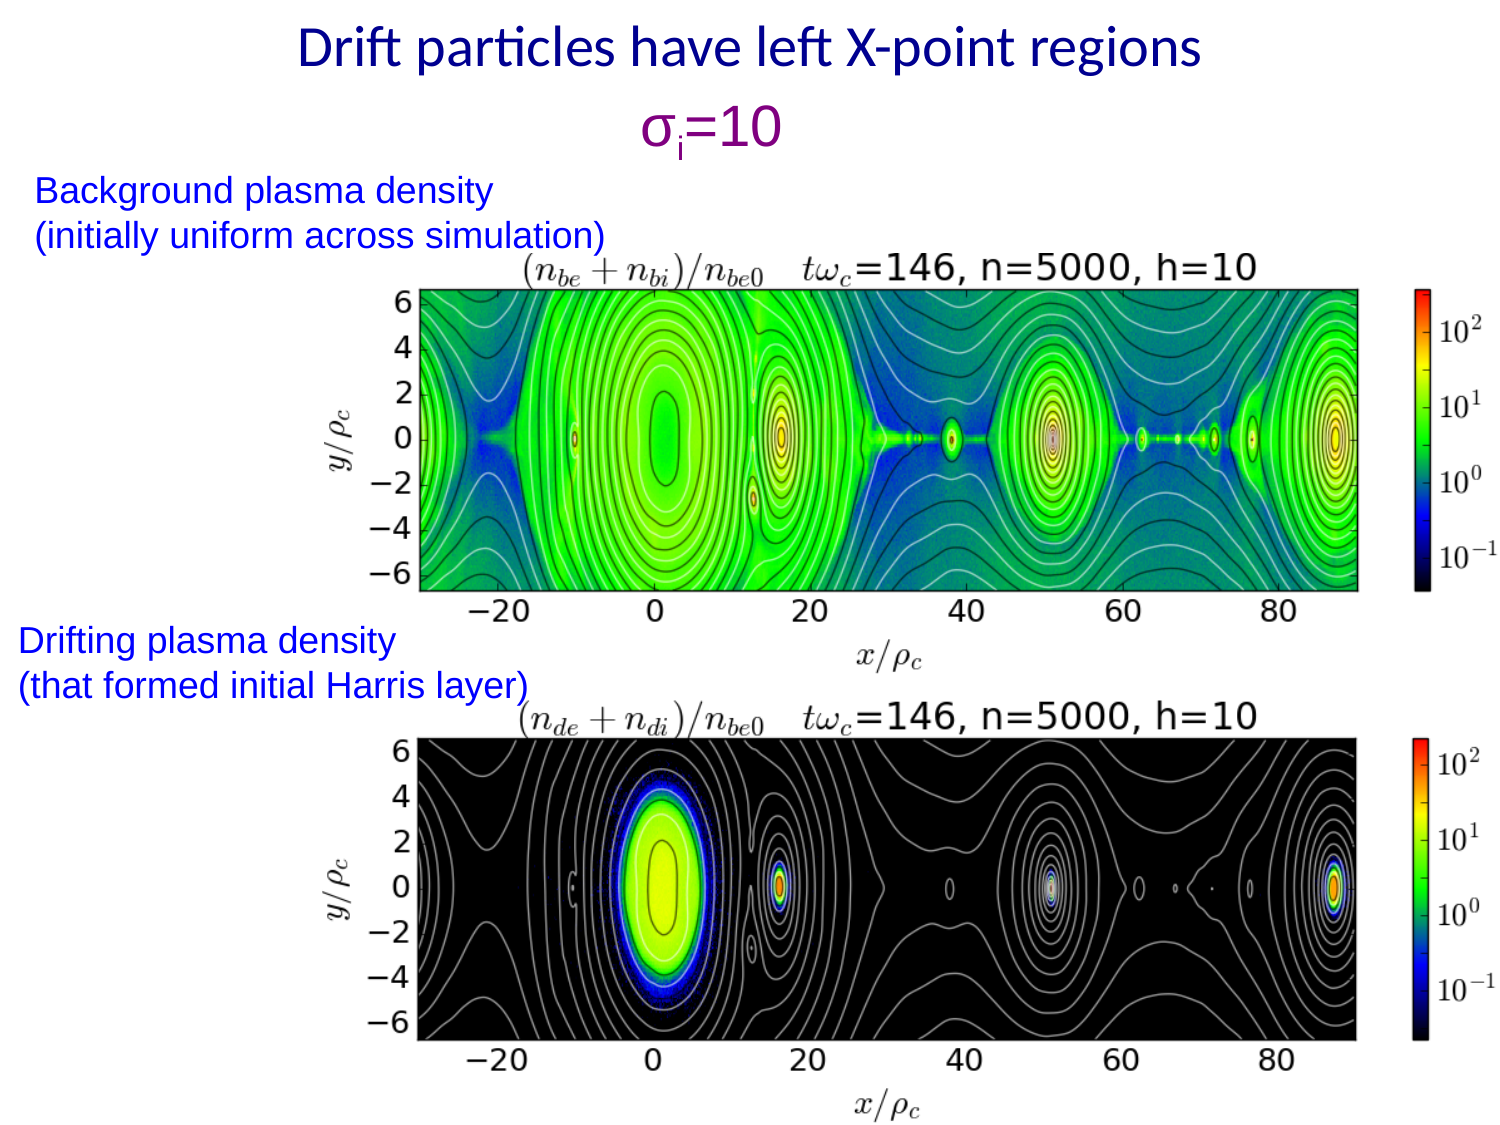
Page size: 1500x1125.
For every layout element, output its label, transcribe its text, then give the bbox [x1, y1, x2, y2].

picture [322, 695, 1500, 1125]
text_box Drifting plasma density (that formed initial Harris layer) [3, 608, 545, 713]
text_box Background plasma density (initially uniform across simulation) [19, 158, 622, 263]
picture [323, 253, 1500, 681]
title Drift particles have left X-point regions [0, 0, 1500, 76]
text_box σi=10 [626, 80, 799, 175]
